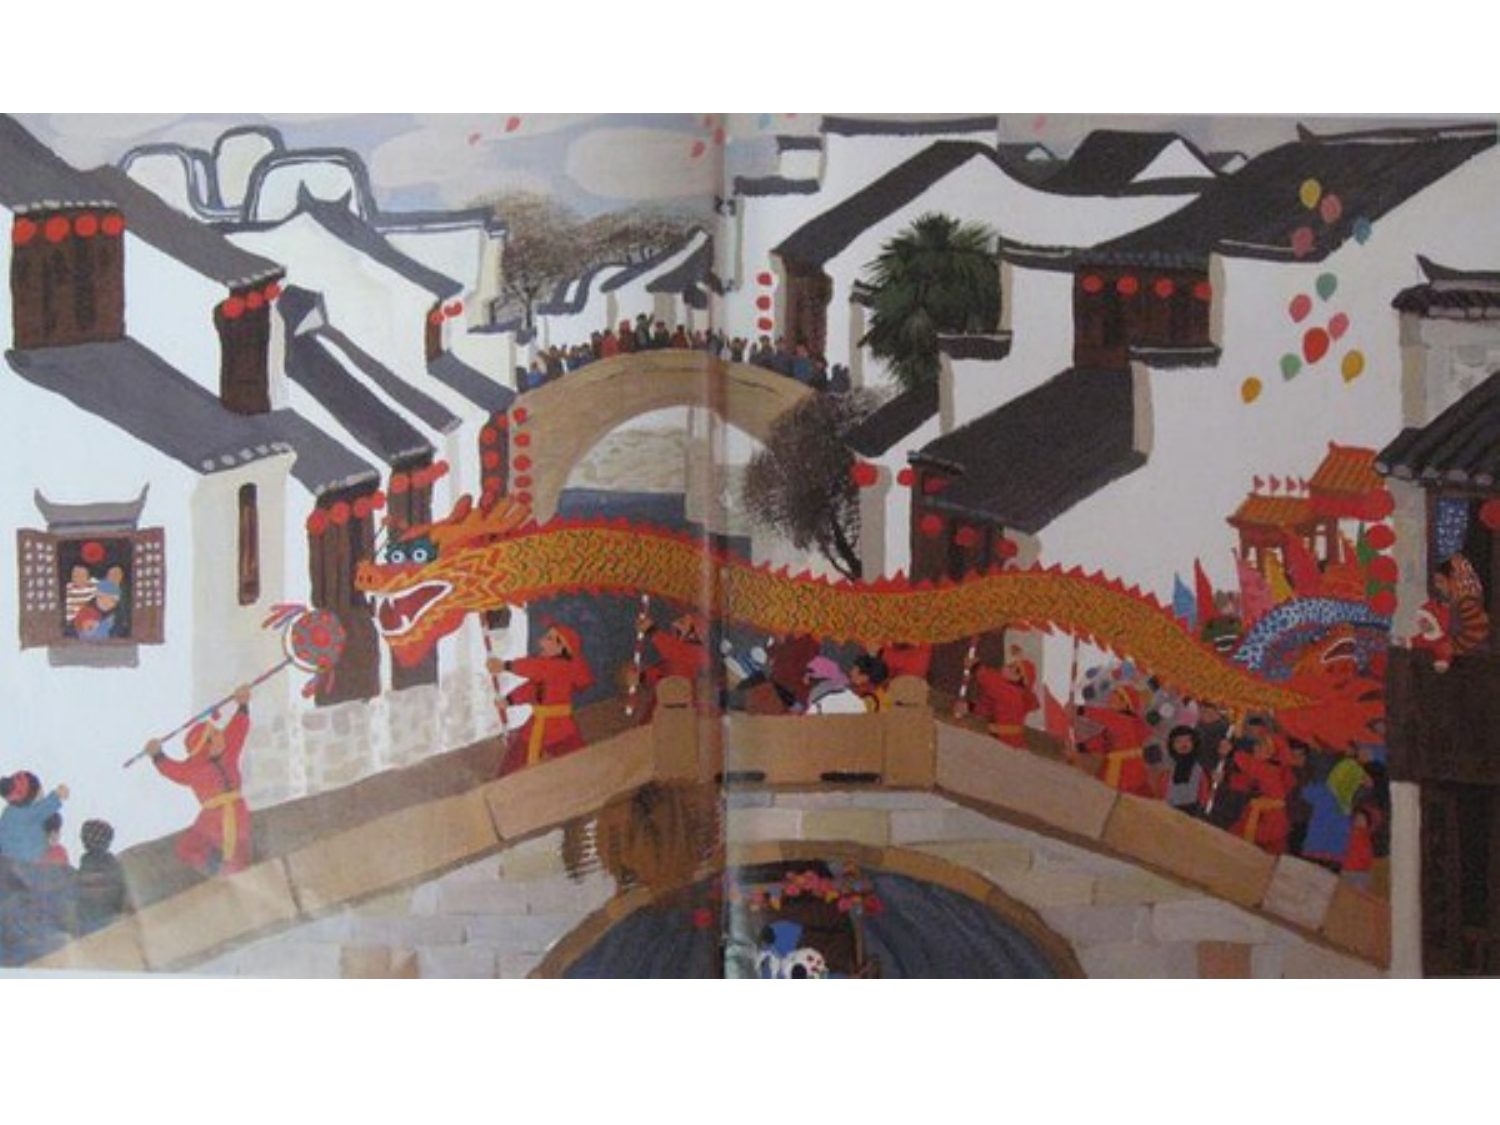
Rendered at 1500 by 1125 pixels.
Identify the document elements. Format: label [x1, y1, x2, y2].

picture [0, 113, 1500, 979]
